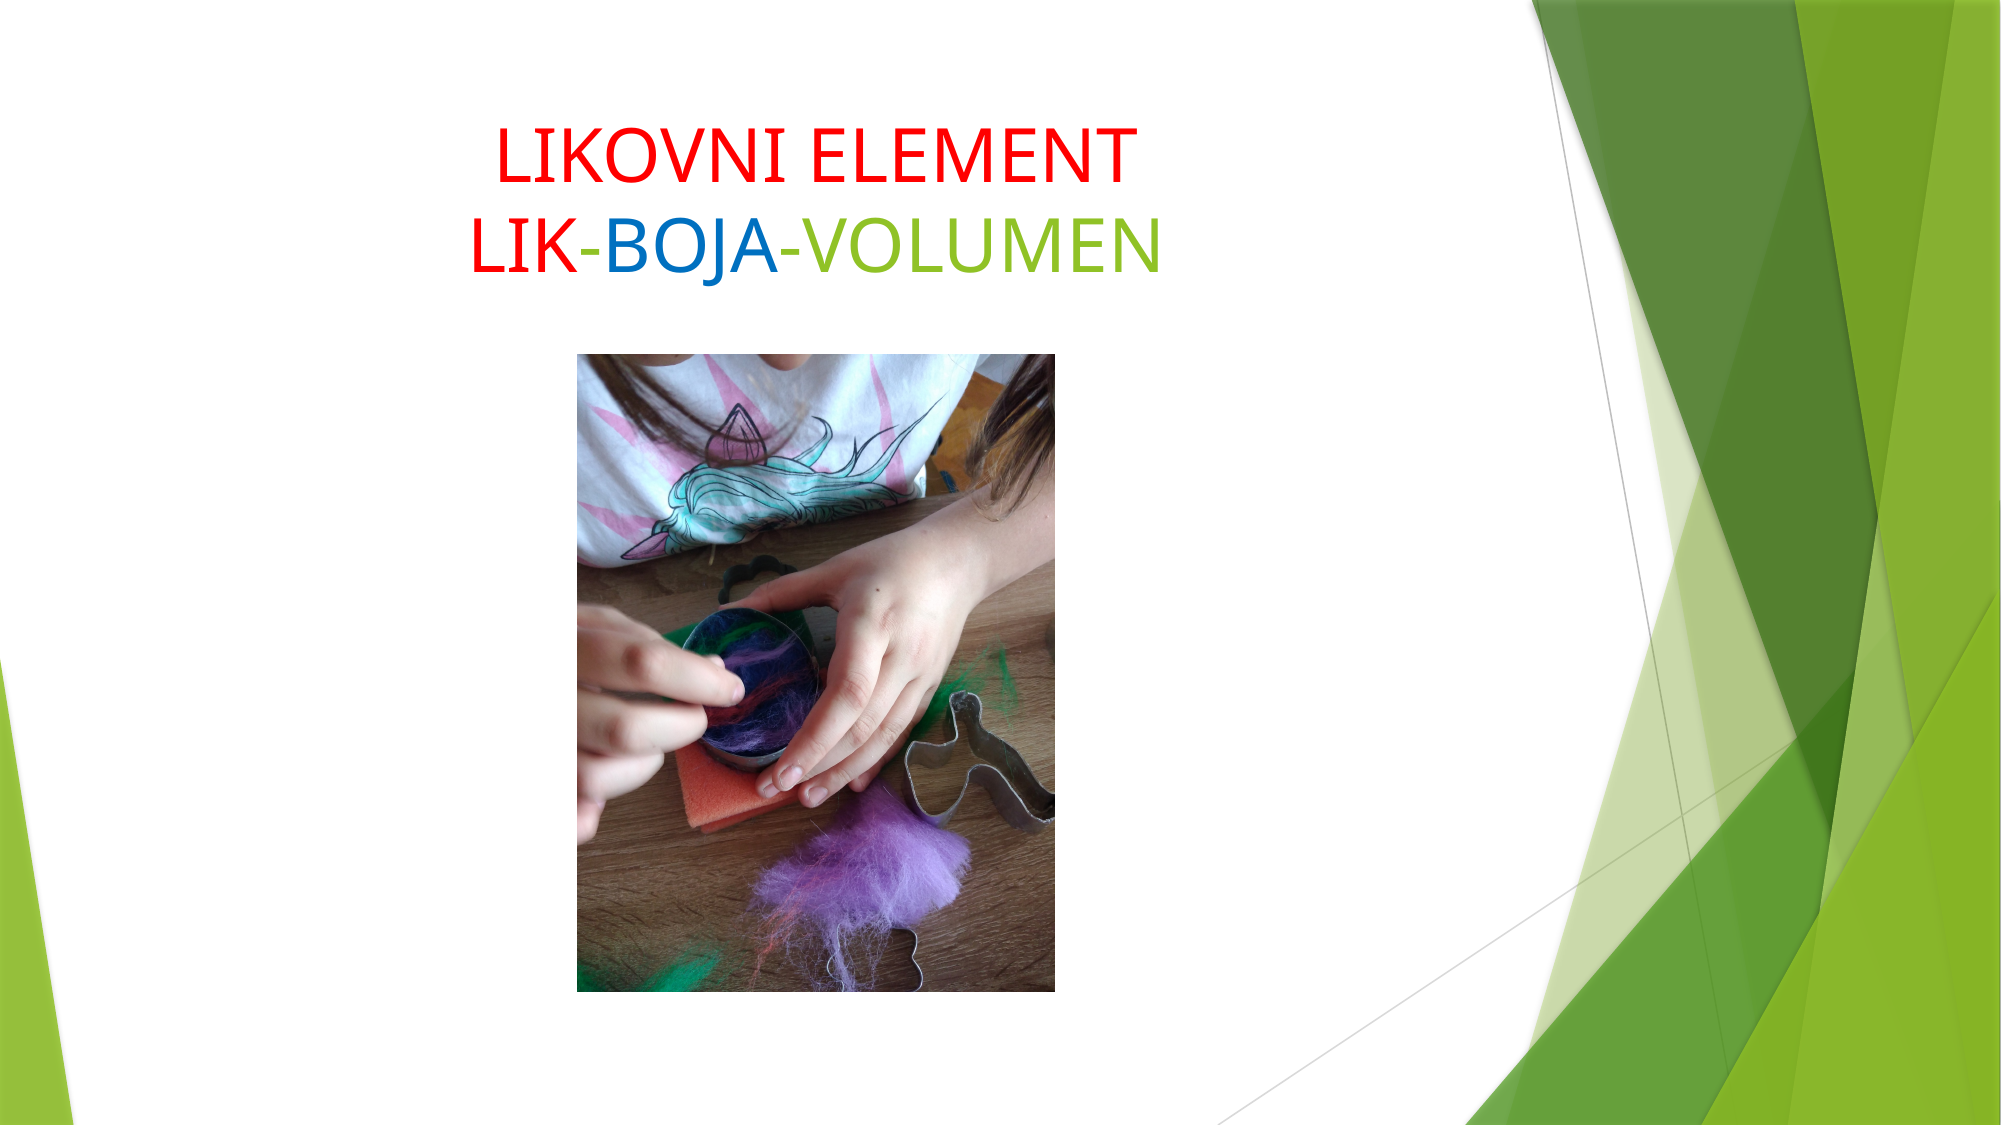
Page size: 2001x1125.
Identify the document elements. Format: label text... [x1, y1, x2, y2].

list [577, 353, 1056, 992]
title LIKOVNI ELEMENT LIK-BOJA-VOLUMEN [111, 99, 1522, 317]
